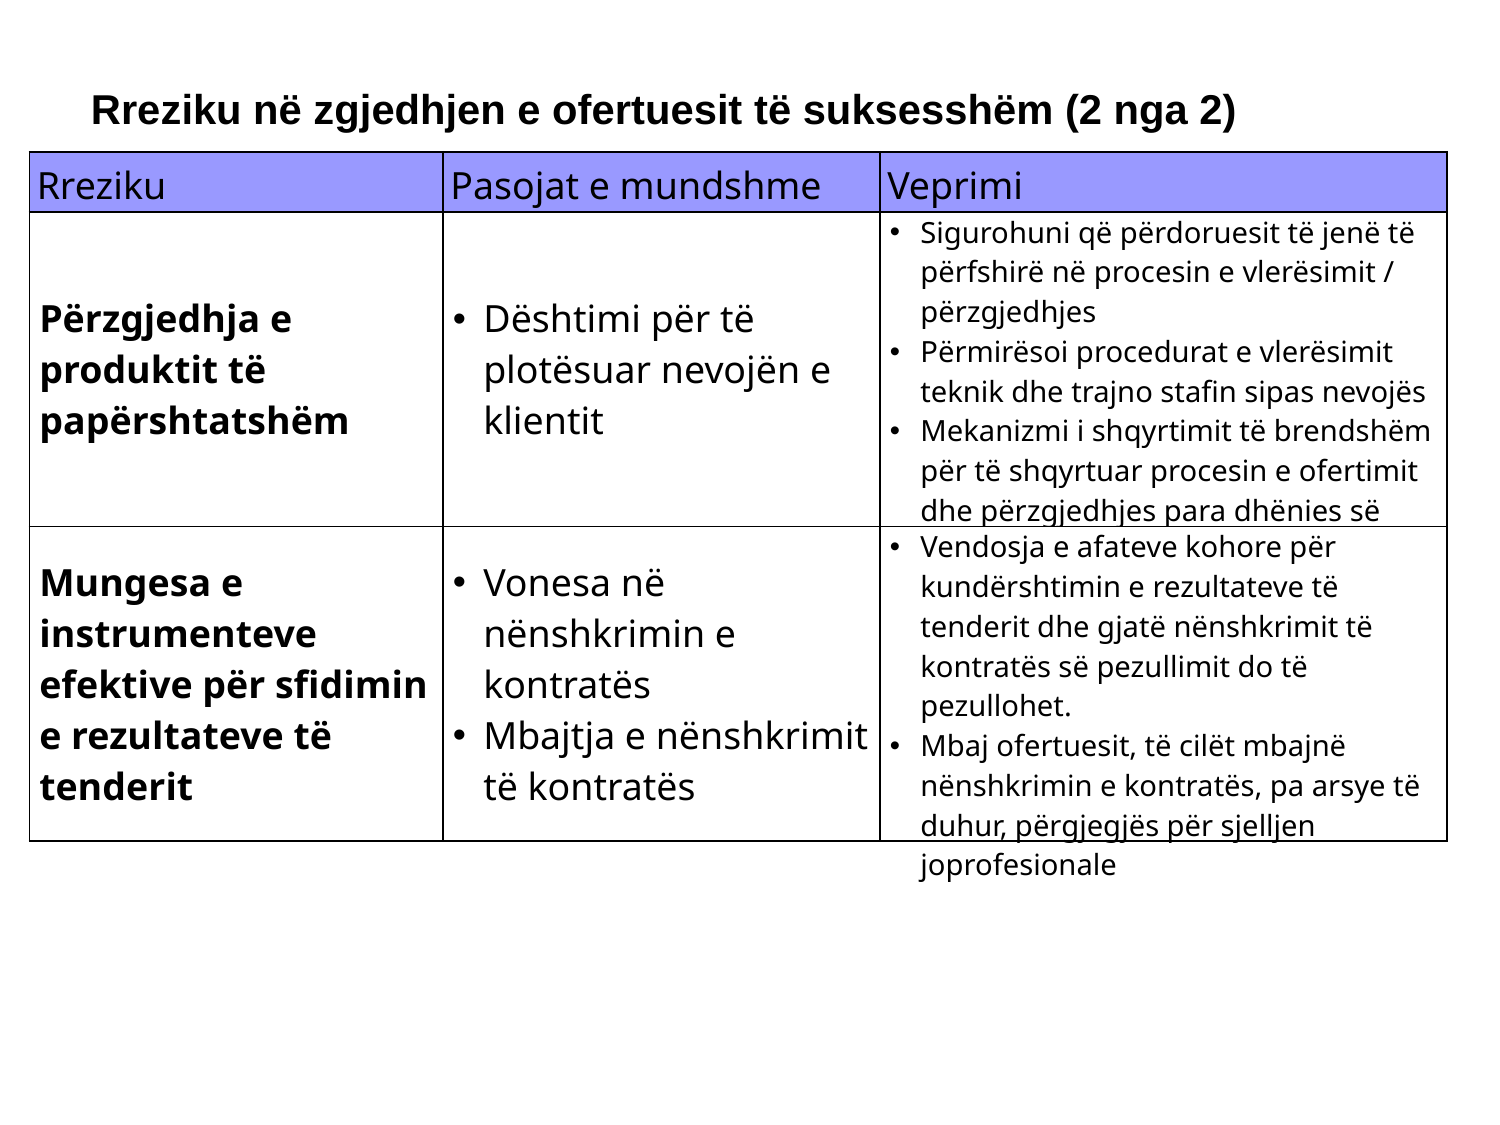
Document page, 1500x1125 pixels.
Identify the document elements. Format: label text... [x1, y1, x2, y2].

table_cell Përzgjedhja e produktit të papërshtatshëm [30, 213, 442, 526]
table_cell Vonesa në nënshkrimin e kontratës Mbajtja e nënshkrimit të kontratës [444, 527, 879, 840]
table_header Veprimi [881, 153, 1446, 211]
table_cell Mungesa e instrumenteve efektive për sfidimin e rezultateve të tenderit [30, 527, 442, 840]
table_cell Sigurohuni që përdoruesit të jenë të përfshirë në procesin e vlerësimit / përzgjedhjes Përmirësoi procedurat e vlerësimit teknik dhe trajno stafin sipas nevojës Mekanizmi i shqyrtimit të brendshëm për të shqyrtuar procesin e ofertimit dhe përzgjedhjes para dhënies së kontratës [881, 213, 1446, 526]
table_cell Vendosja e afateve kohore për kundërshtimin e rezultateve të tenderit dhe gjatë nënshkrimit të kontratës së pezullimit do të pezullohet. Mbaj ofertuesit, të cilët mbajnë nënshkrimin e kontratës, pa arsye të duhur, përgjegjës për sjelljen joprofesionale [881, 527, 1446, 840]
table_header Rreziku [30, 153, 442, 211]
table_header Pasojat e mundshme [444, 153, 879, 211]
table_cell Dështimi për të plotësuar nevojën e klientit [444, 213, 879, 526]
text_box Rreziku në zgjedhjen e ofertuesit të suksesshëm (2 nga 2) [76, 75, 1447, 141]
